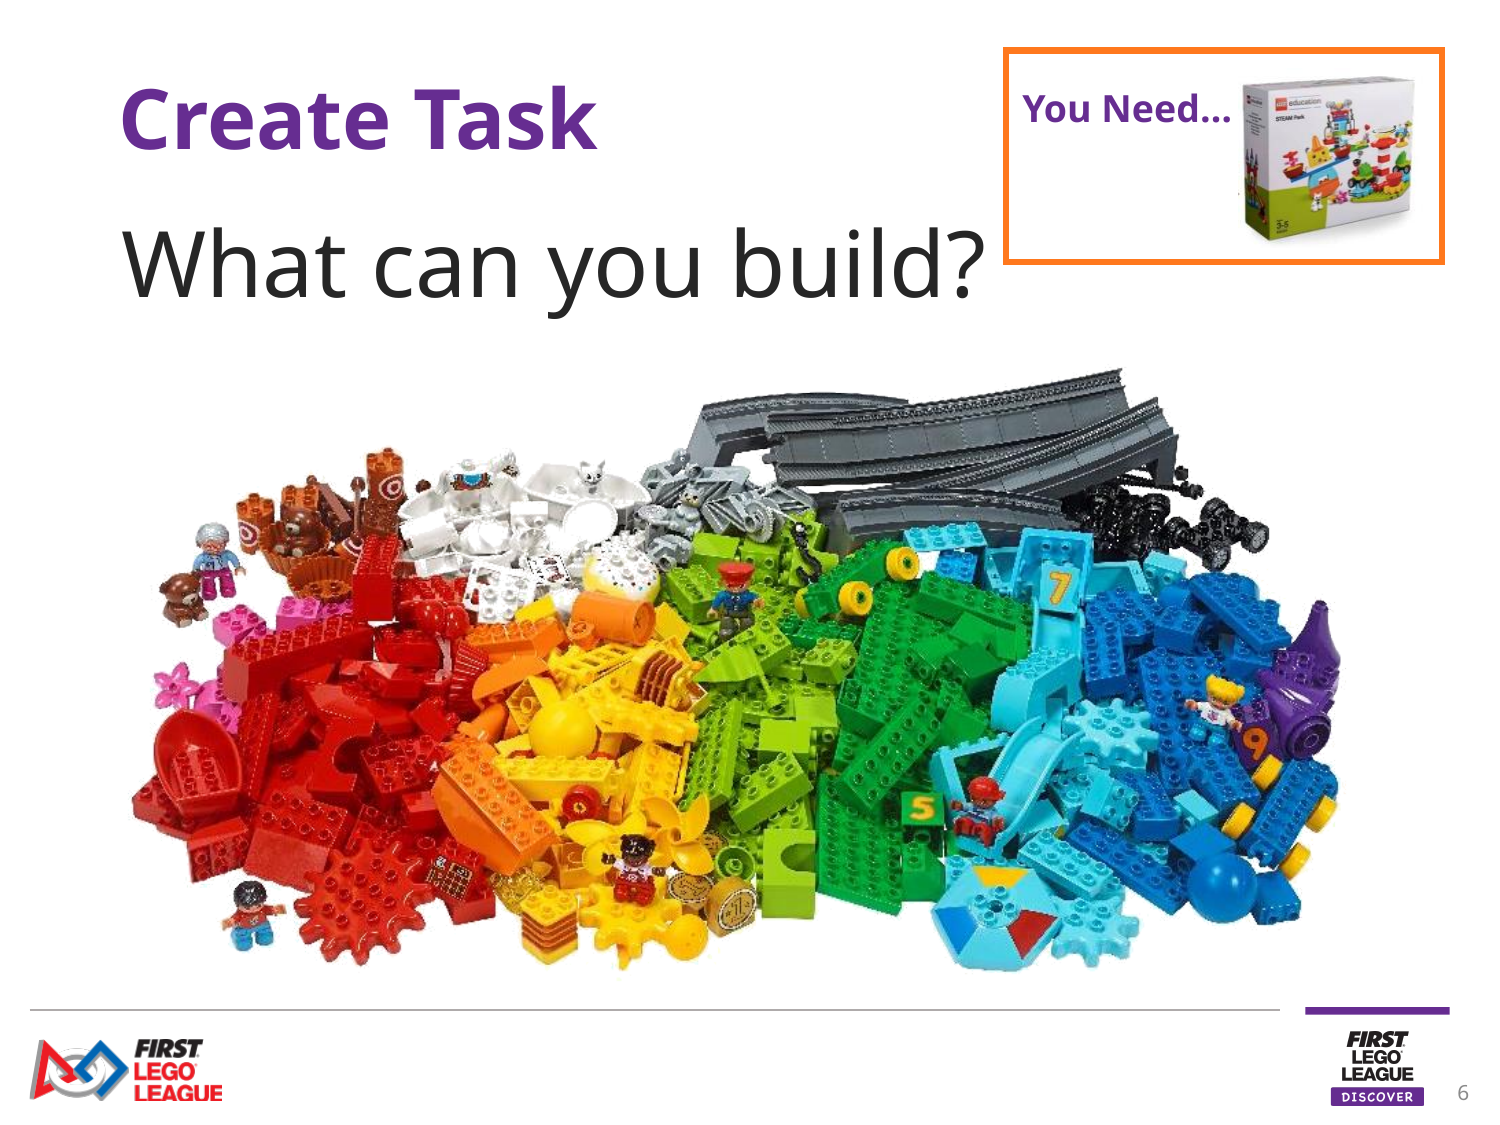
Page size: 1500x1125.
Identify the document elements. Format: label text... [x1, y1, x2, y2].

slide_number 6 [1425, 1076, 1484, 1111]
picture [1238, 67, 1432, 249]
picture [106, 349, 1367, 998]
text_box [1005, 49, 1443, 263]
title Create Task [103, 59, 1005, 185]
list What can you build? [106, 210, 1400, 373]
